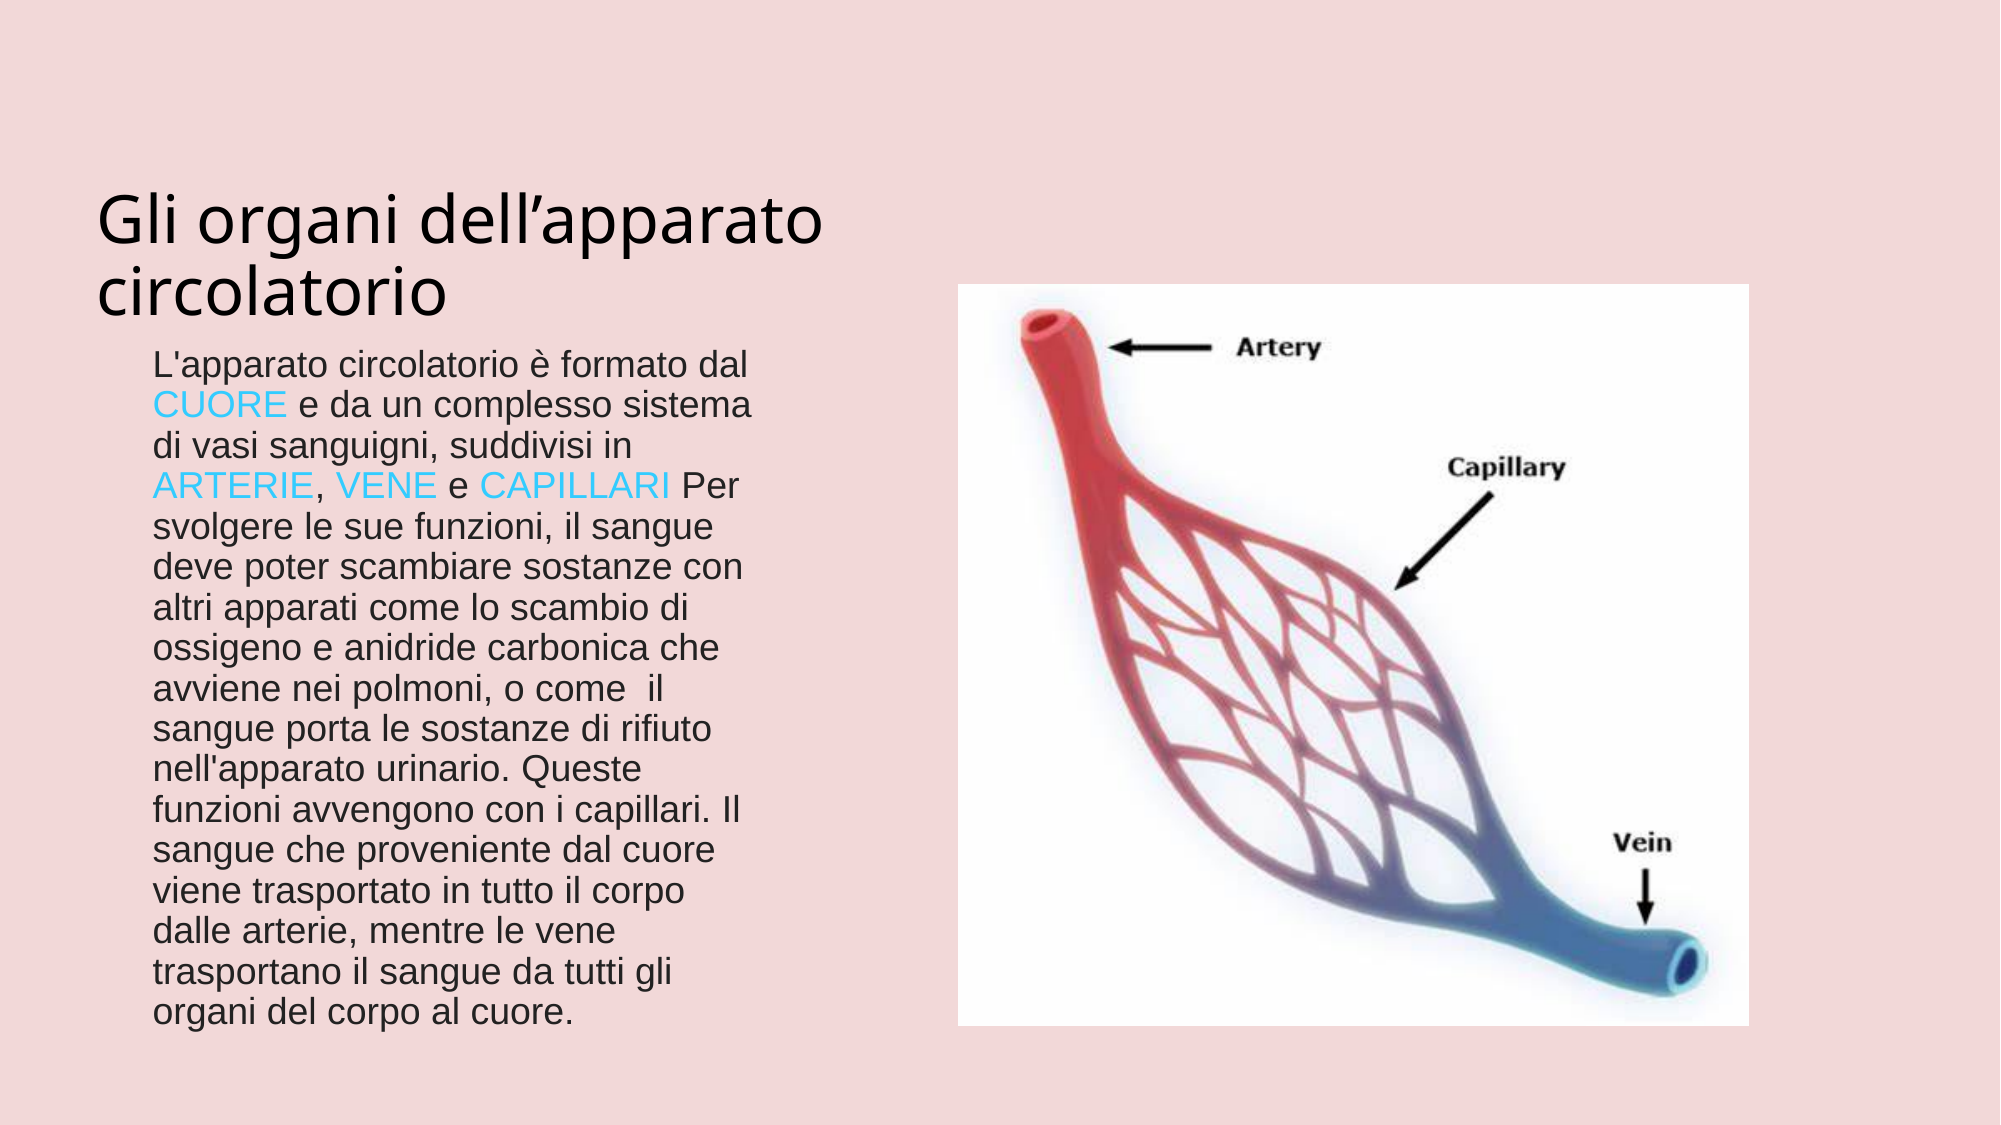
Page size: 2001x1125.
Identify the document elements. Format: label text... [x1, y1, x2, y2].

list L'apparato circolatorio è formato dal CUORE e da un complesso sistema di vasi sanguigni, suddivisi in ARTERIE, VENE e CAPILLARI Per svolgere le sue funzioni, il sangue deve poter scambiare sostanze con altri apparati come lo scambio di ossigeno e anidride carbonica che avviene nei polmoni, o come il sangue porta le sostanze di rifiuto nell'apparato urinario. Queste funzioni avvengono con i capillari. Il sangue che proveniente dal cuore viene trasportato in tutto il corpo dalle arterie, mentre le vene trasportano il sangue da tutti gli organi del corpo al cuore. [137, 337, 783, 963]
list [958, 284, 1749, 1026]
title Gli organi dell’apparato circolatorio [81, 75, 851, 338]
